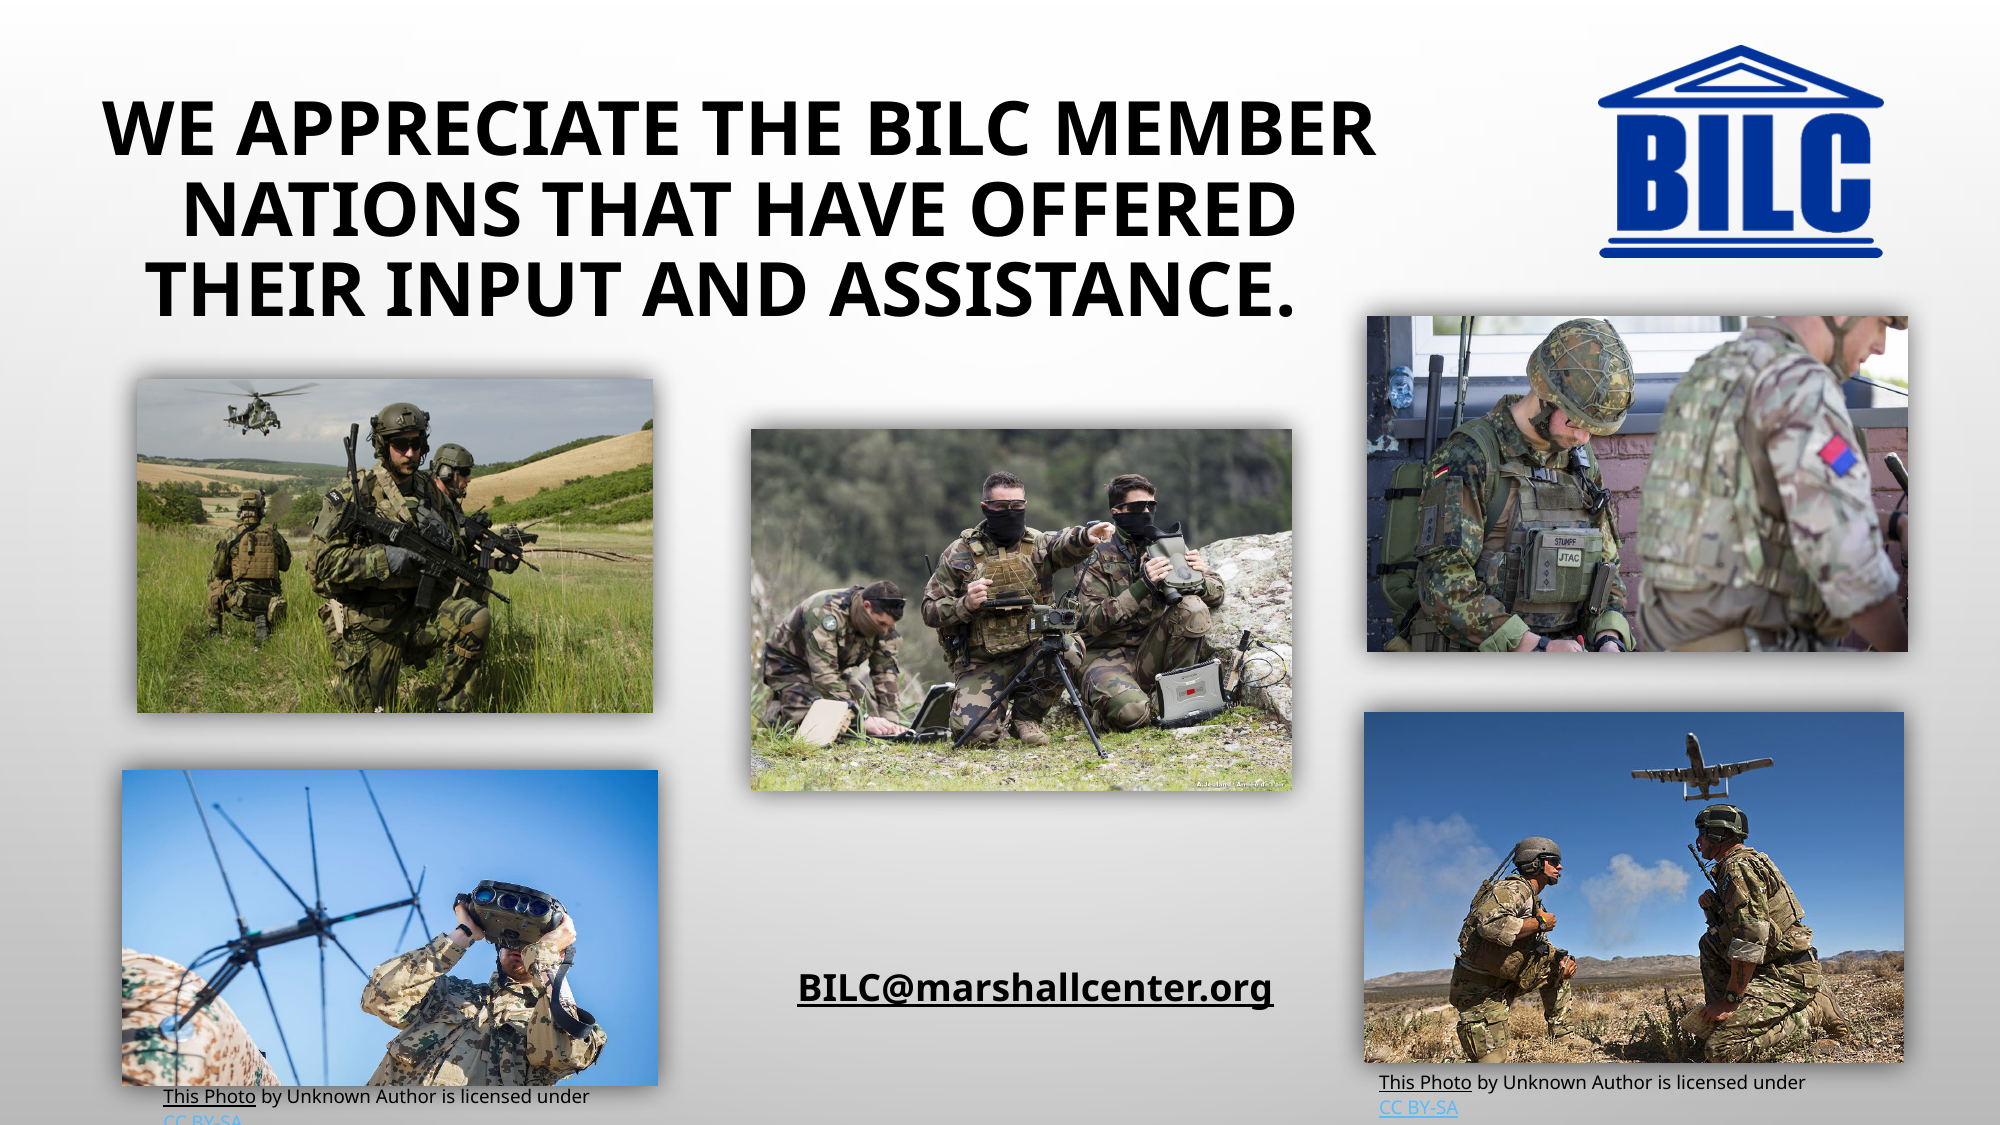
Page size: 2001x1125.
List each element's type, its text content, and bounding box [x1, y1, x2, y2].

picture [0, 0, 2000, 1125]
text_box BILC@marshallcenter.org [782, 956, 1311, 1023]
title We appreciate the BILC member nations that have offered their input and assistance. [68, 64, 1413, 359]
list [137, 379, 654, 713]
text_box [1364, 711, 1905, 1125]
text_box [121, 769, 659, 1103]
